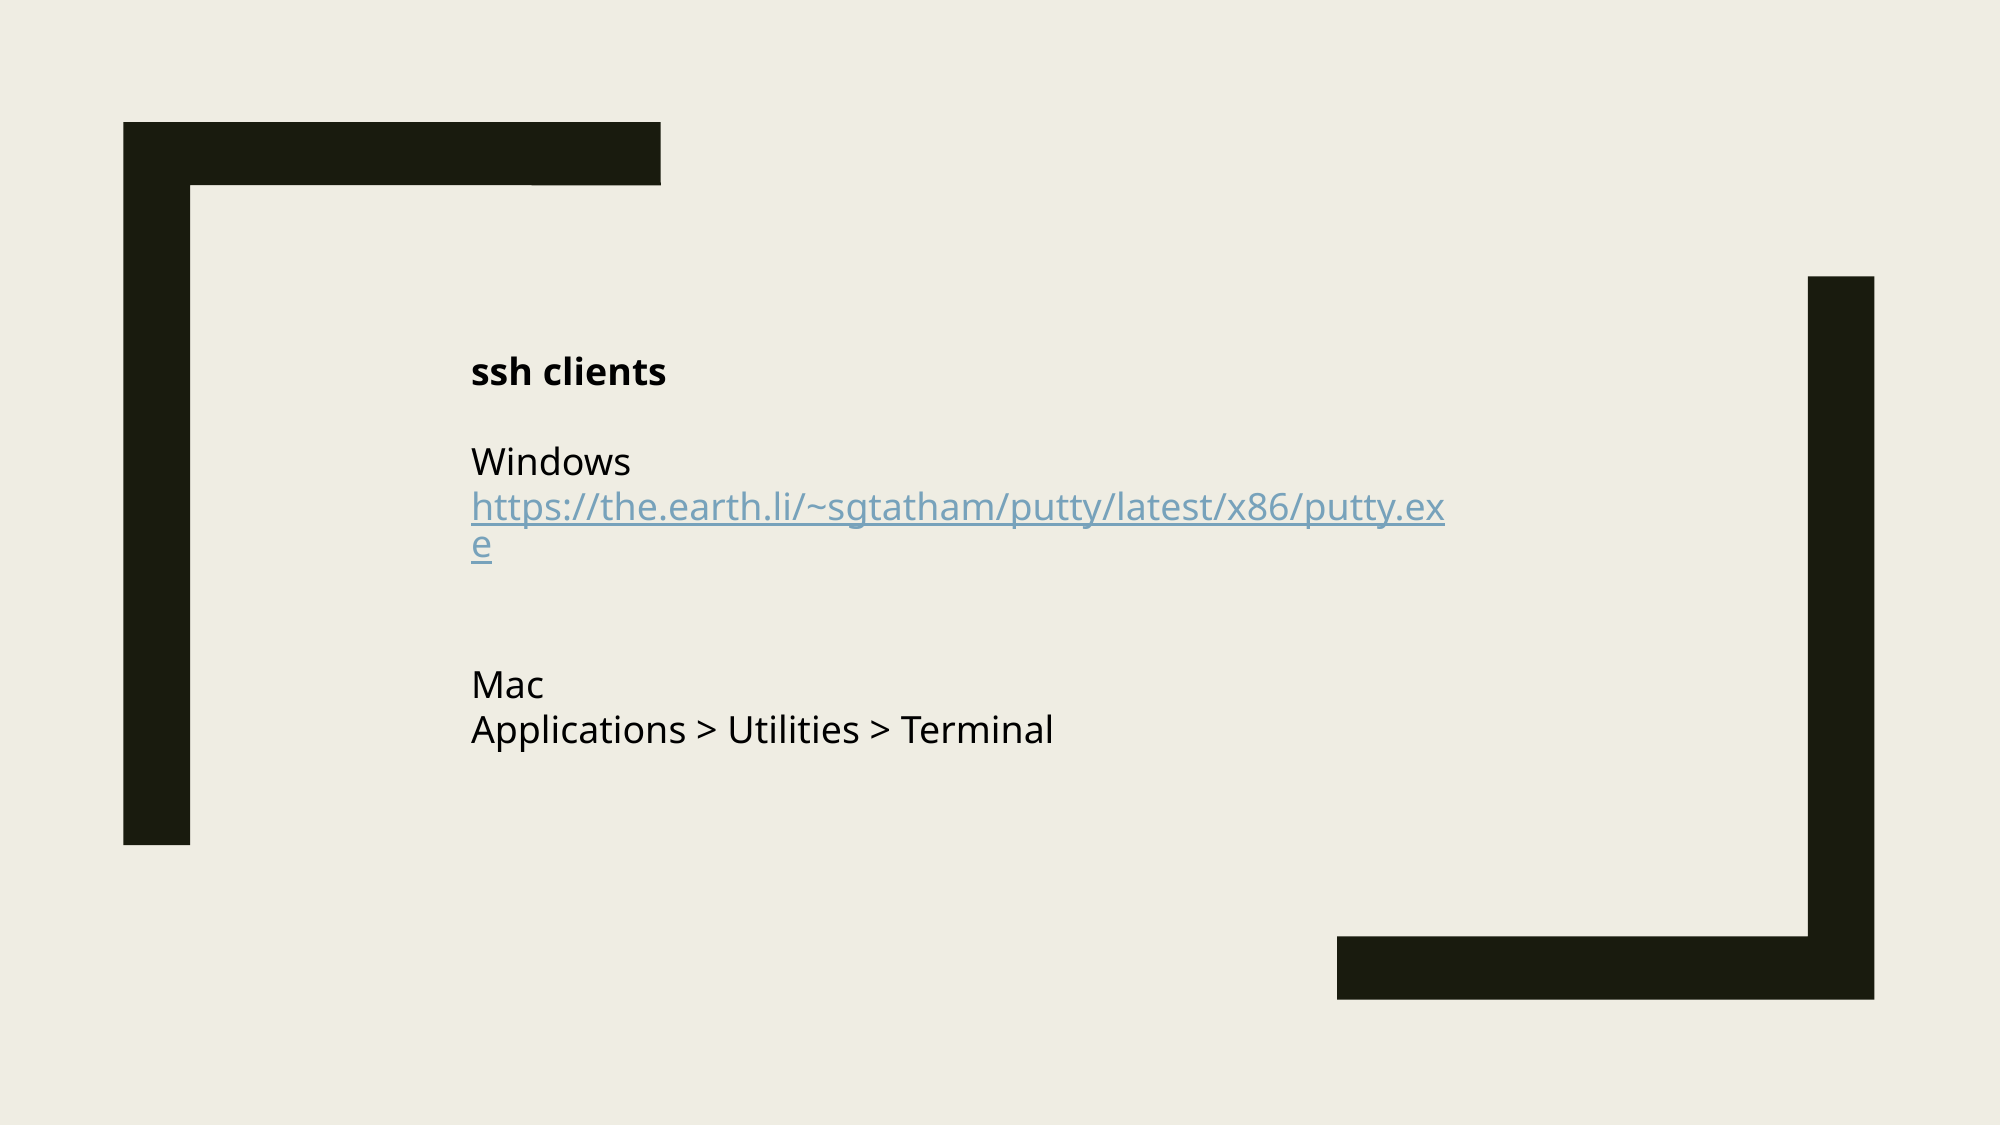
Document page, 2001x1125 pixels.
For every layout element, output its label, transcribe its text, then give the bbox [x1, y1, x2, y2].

text_box ssh clients Windows https://the.earth.li/~sgtatham/putty/latest/x86/putty.exe Mac Applications > Utilities > Terminal [456, 340, 1473, 722]
